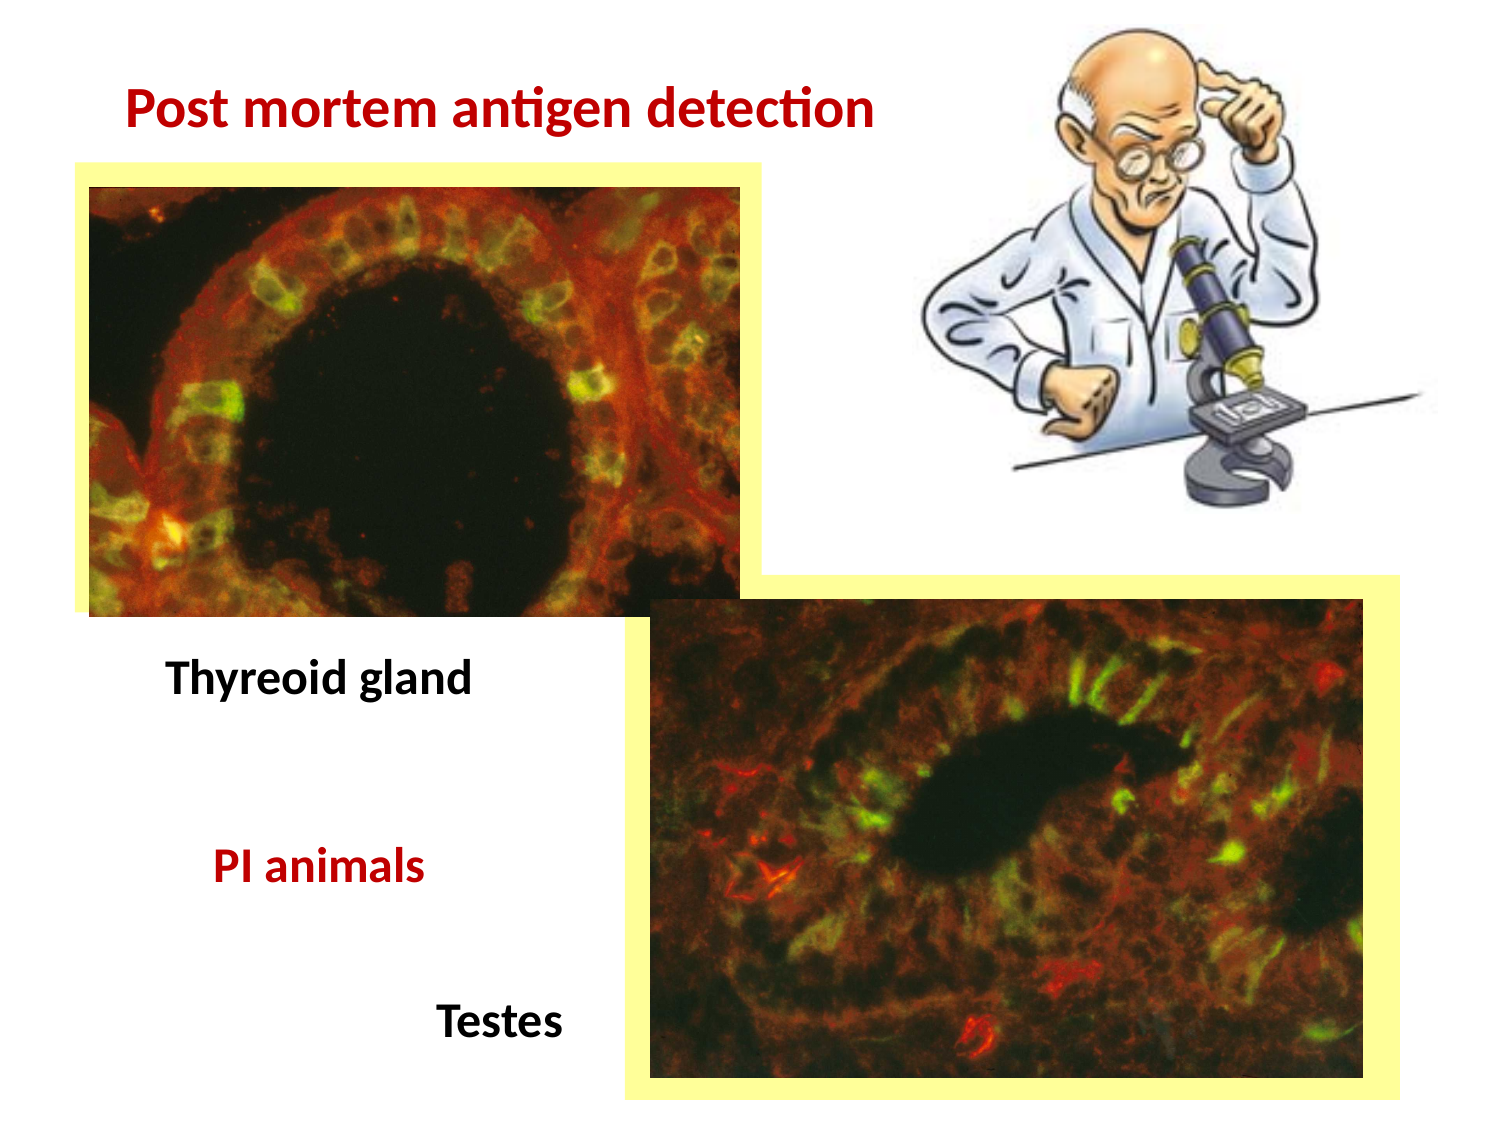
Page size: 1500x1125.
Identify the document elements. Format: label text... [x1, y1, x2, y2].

picture [912, 24, 1438, 514]
text_box [624, 574, 1400, 1100]
text_box [74, 162, 762, 613]
text_box Post mortem antigen detection [74, 50, 907, 159]
text_box PI animals [198, 825, 441, 900]
picture [89, 186, 1363, 1079]
text_box Thyreoid gland [150, 637, 489, 712]
text_box Testes [421, 980, 579, 1056]
